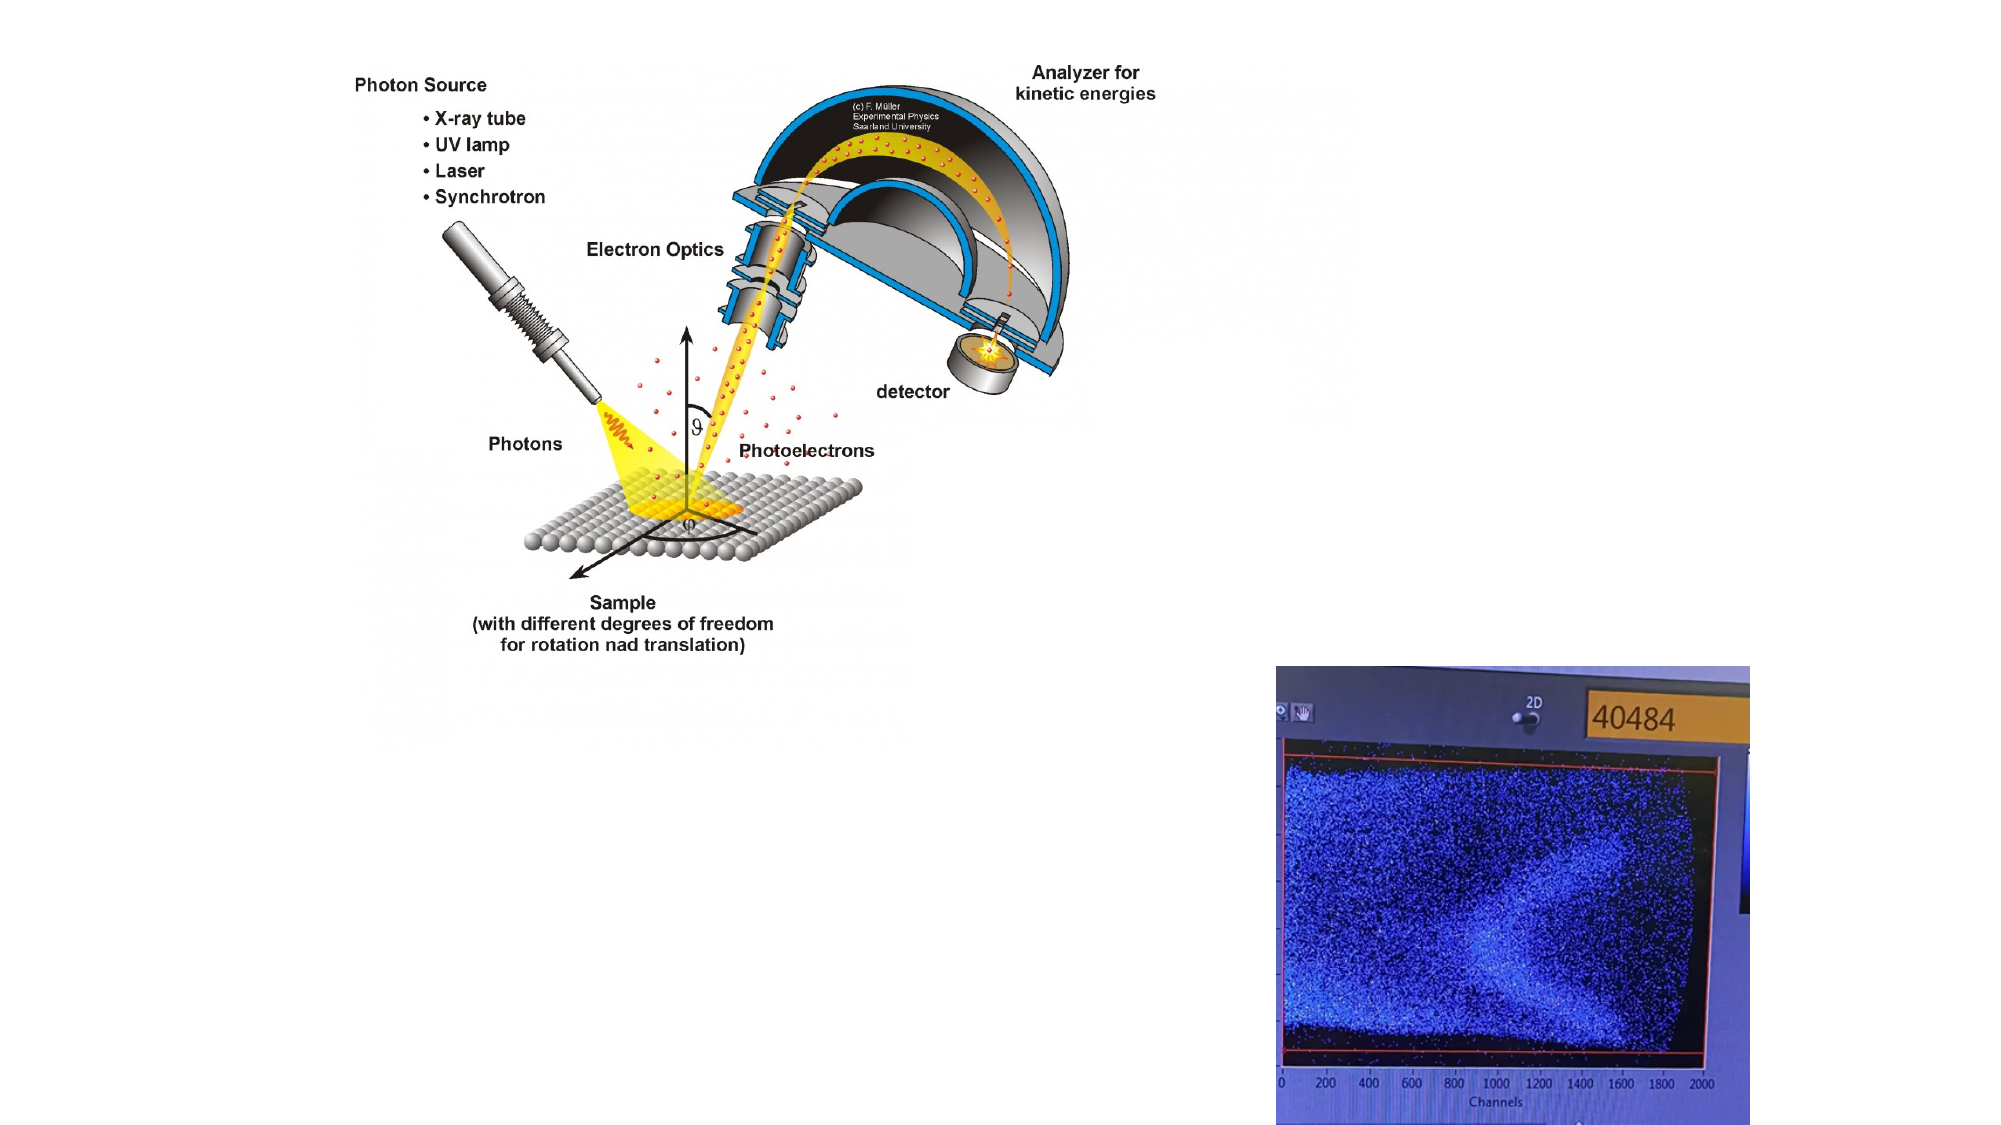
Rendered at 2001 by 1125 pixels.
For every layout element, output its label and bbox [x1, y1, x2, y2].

list [1276, 666, 1750, 1125]
text_box [354, 65, 1359, 748]
